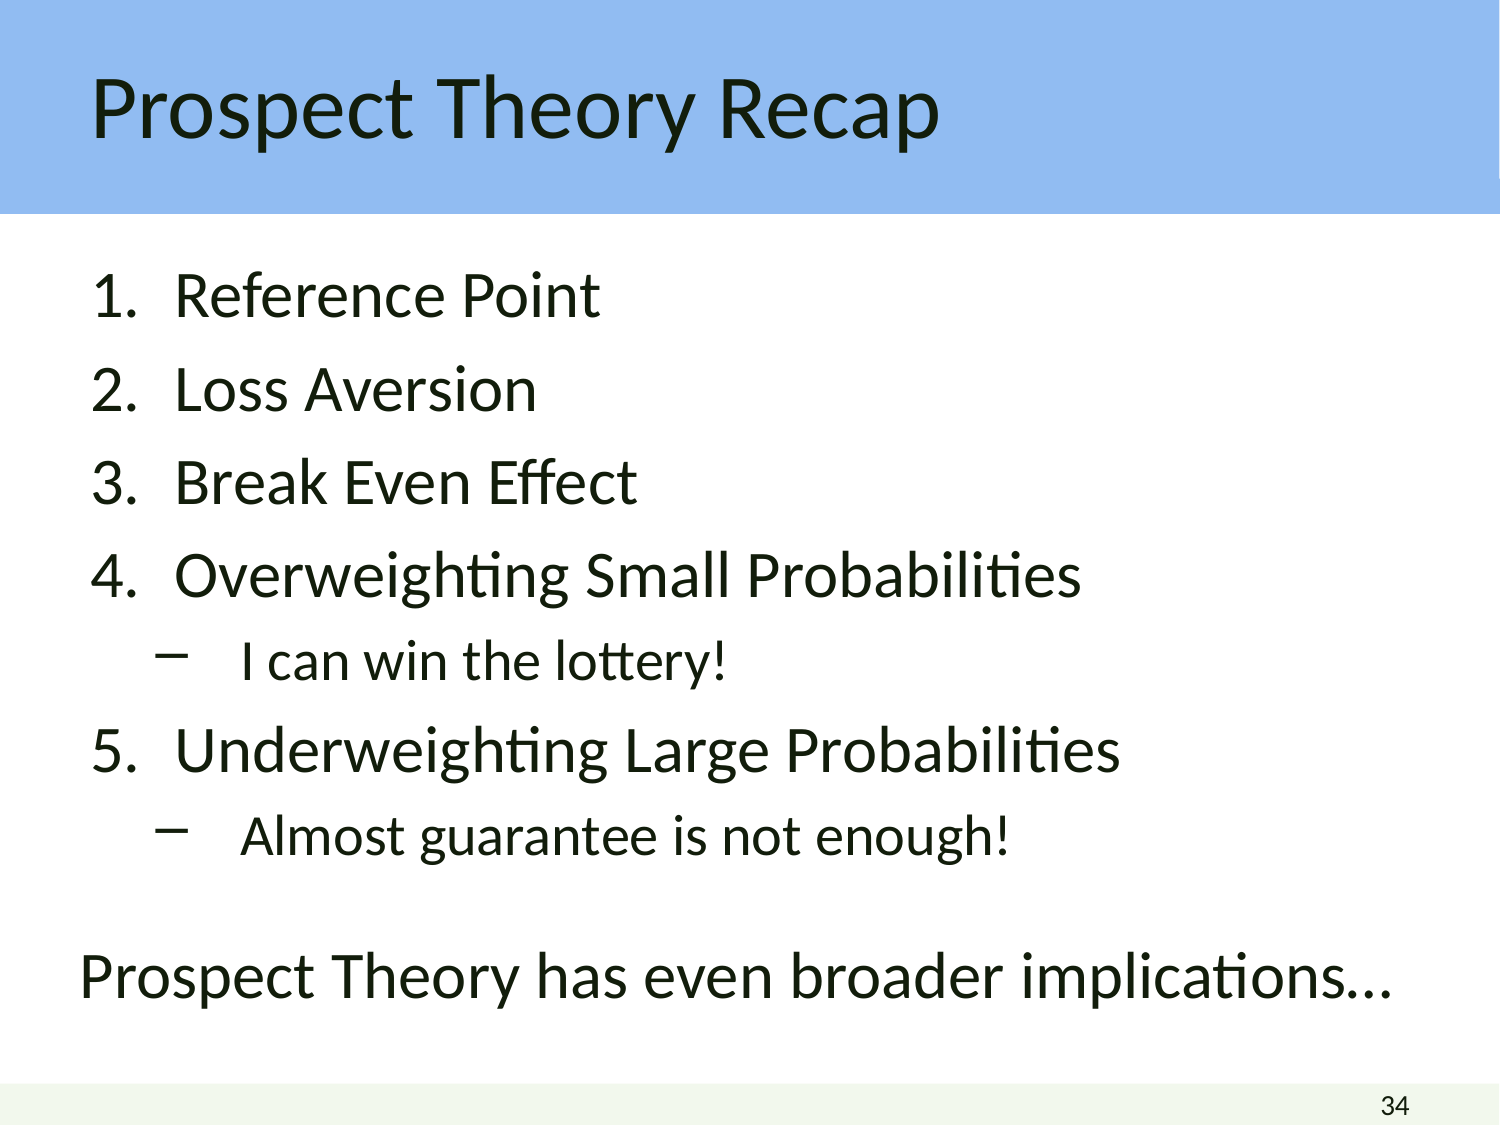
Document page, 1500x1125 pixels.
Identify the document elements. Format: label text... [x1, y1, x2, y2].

text_box Prospect Theory has even broader implications… [64, 924, 1409, 1020]
slide_number 34 [1074, 1078, 1426, 1125]
title Prospect Theory Recap [74, 42, 1436, 162]
list Reference Point Loss Aversion Break Even Effect Overweighting Small Probabilities I can win the lottery! Underweighting Large Probabilities Almost guarantee is not enough! [74, 243, 1436, 1000]
